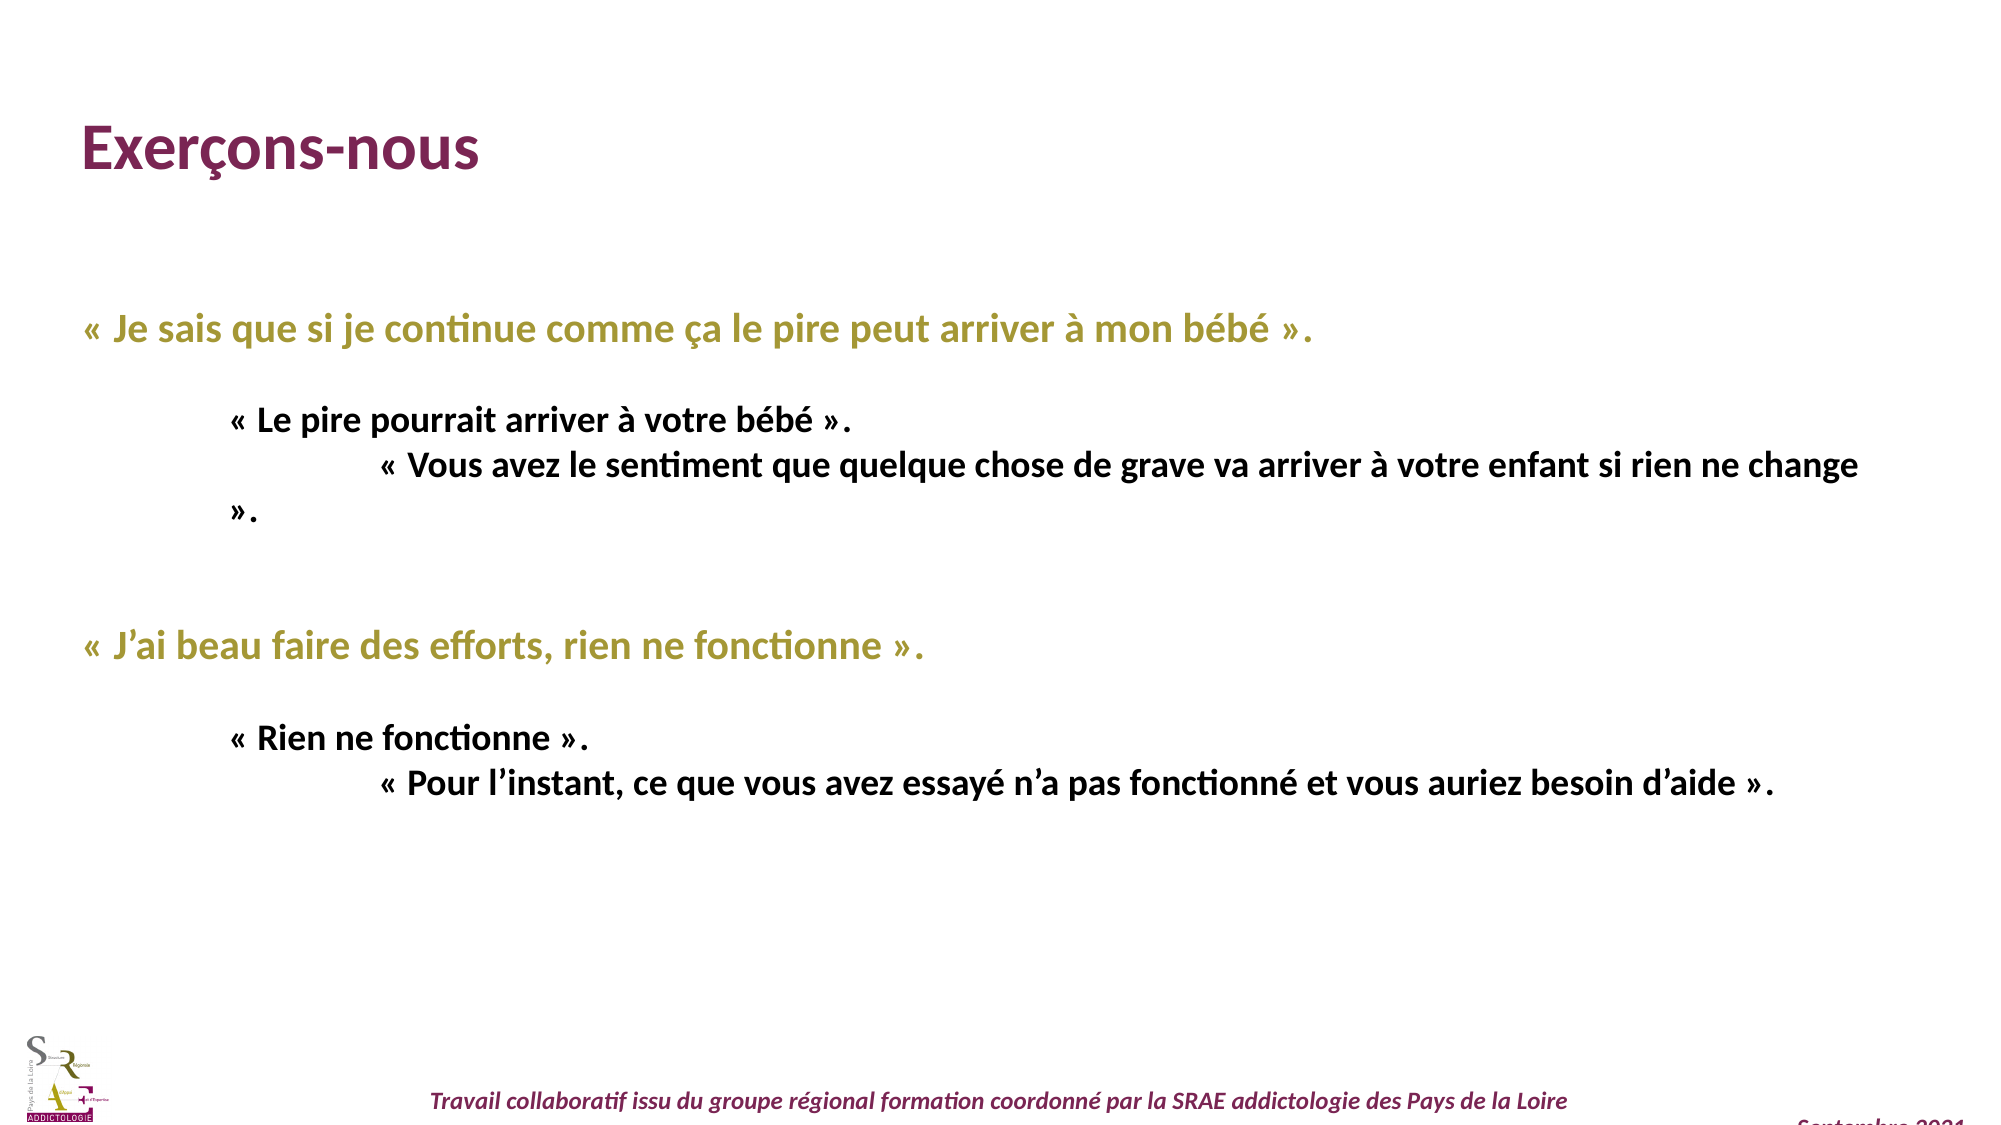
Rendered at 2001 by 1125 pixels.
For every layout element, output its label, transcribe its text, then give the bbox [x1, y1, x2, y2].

text_box « J’ai beau faire des efforts, rien ne fonctionne ». « Rien ne fonctionne ». « Pour l’instant, ce que vous avez essayé n’a pas fonctionné et vous auriez besoin d’aide ». [66, 610, 2000, 810]
text_box « Je sais que si je continue comme ça le pire peut arriver à mon bébé ». « Le pire pourrait arriver à votre bébé ». « Vous avez le sentiment que quelque chose de grave va arriver à votre enfant si rien ne change ». [66, 293, 1880, 588]
text_box Exerçons-nous [66, 95, 2000, 191]
picture [27, 1036, 112, 1122]
